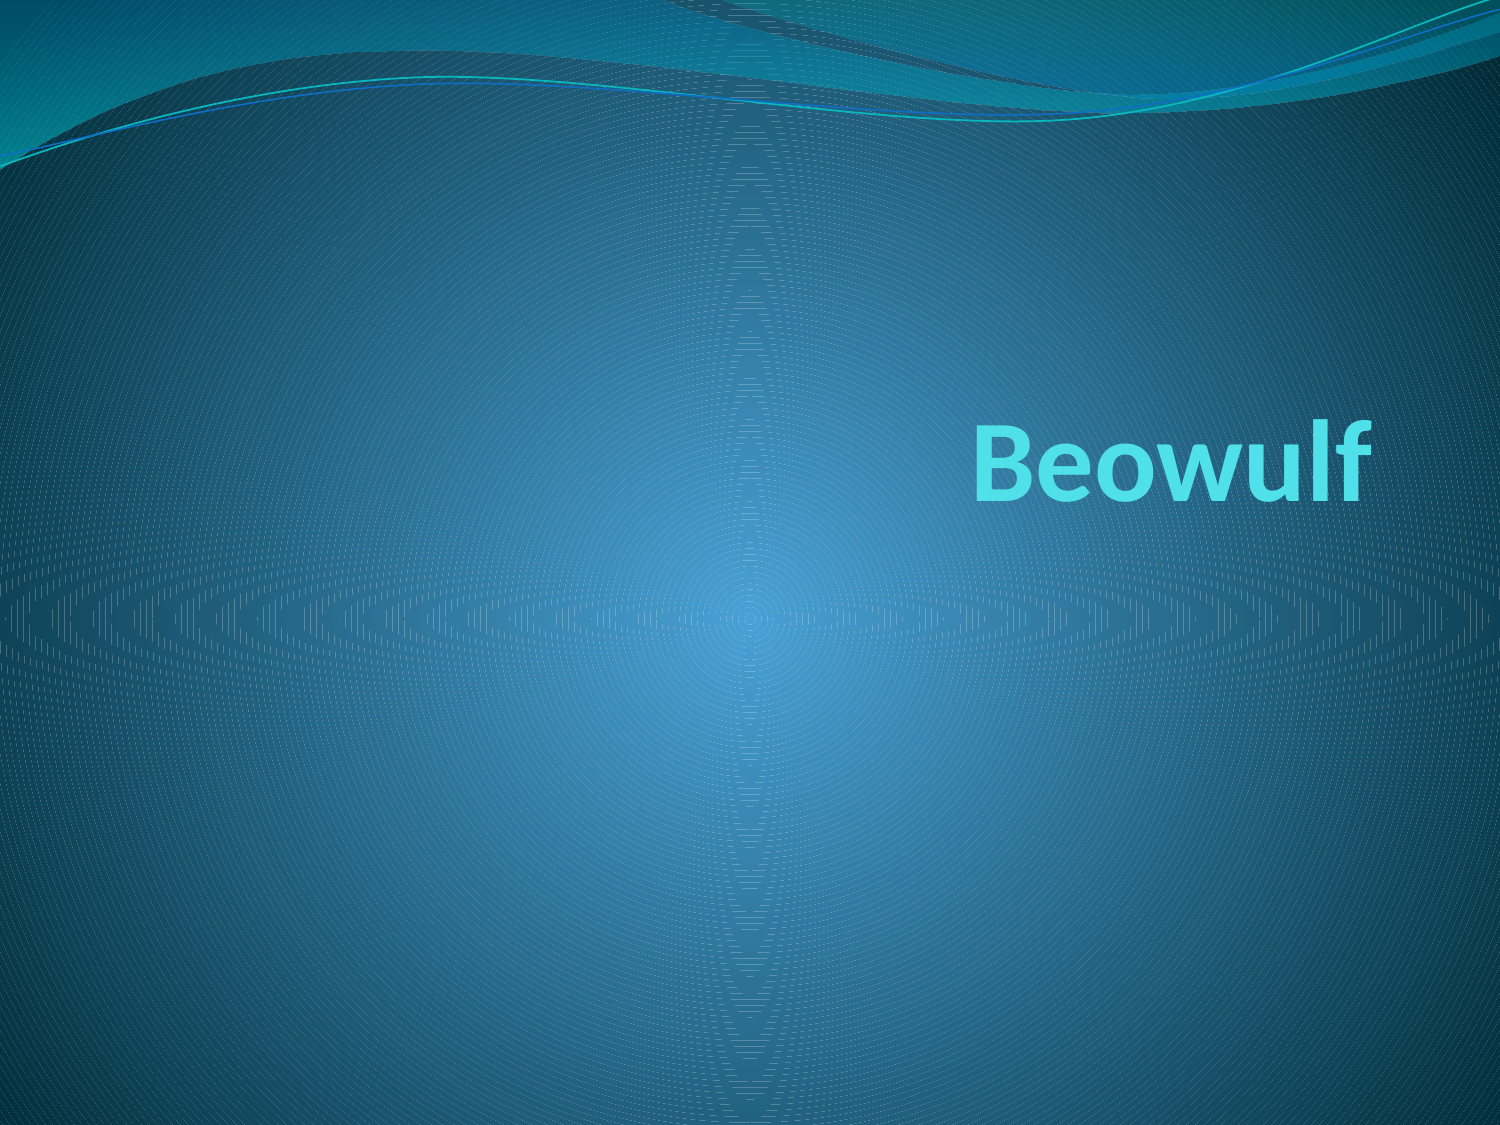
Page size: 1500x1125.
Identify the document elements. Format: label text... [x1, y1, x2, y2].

title Beowulf [87, 224, 1376, 525]
